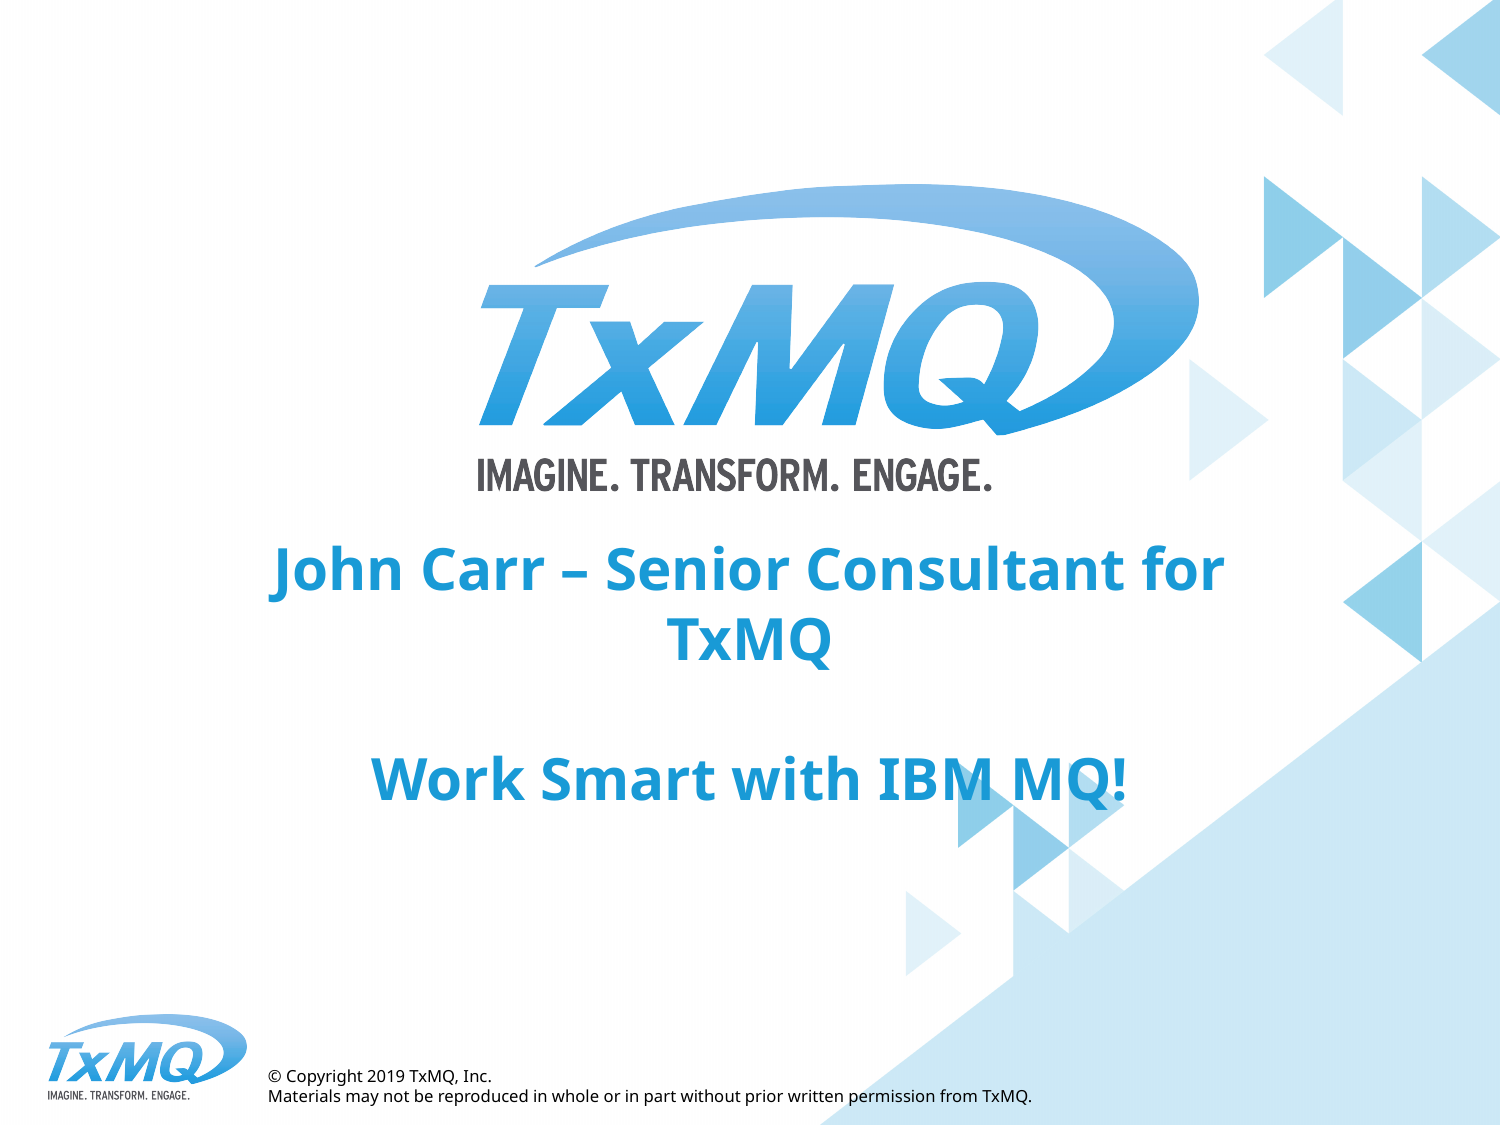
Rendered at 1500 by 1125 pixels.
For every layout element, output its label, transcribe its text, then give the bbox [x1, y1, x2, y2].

text_box Migrate Queues [0, 0, 1500, 1125]
title John Carr – Senior Consultant for TxMQ Work Smart with IBM MQ! [181, 525, 1319, 1015]
picture [48, 1014, 247, 1100]
picture [478, 184, 1199, 493]
footer © Copyright 2019 TxMQ, Inc. Materials may not be reproduced in whole or in part without prior written permission from TxMQ. [253, 1058, 1247, 1114]
